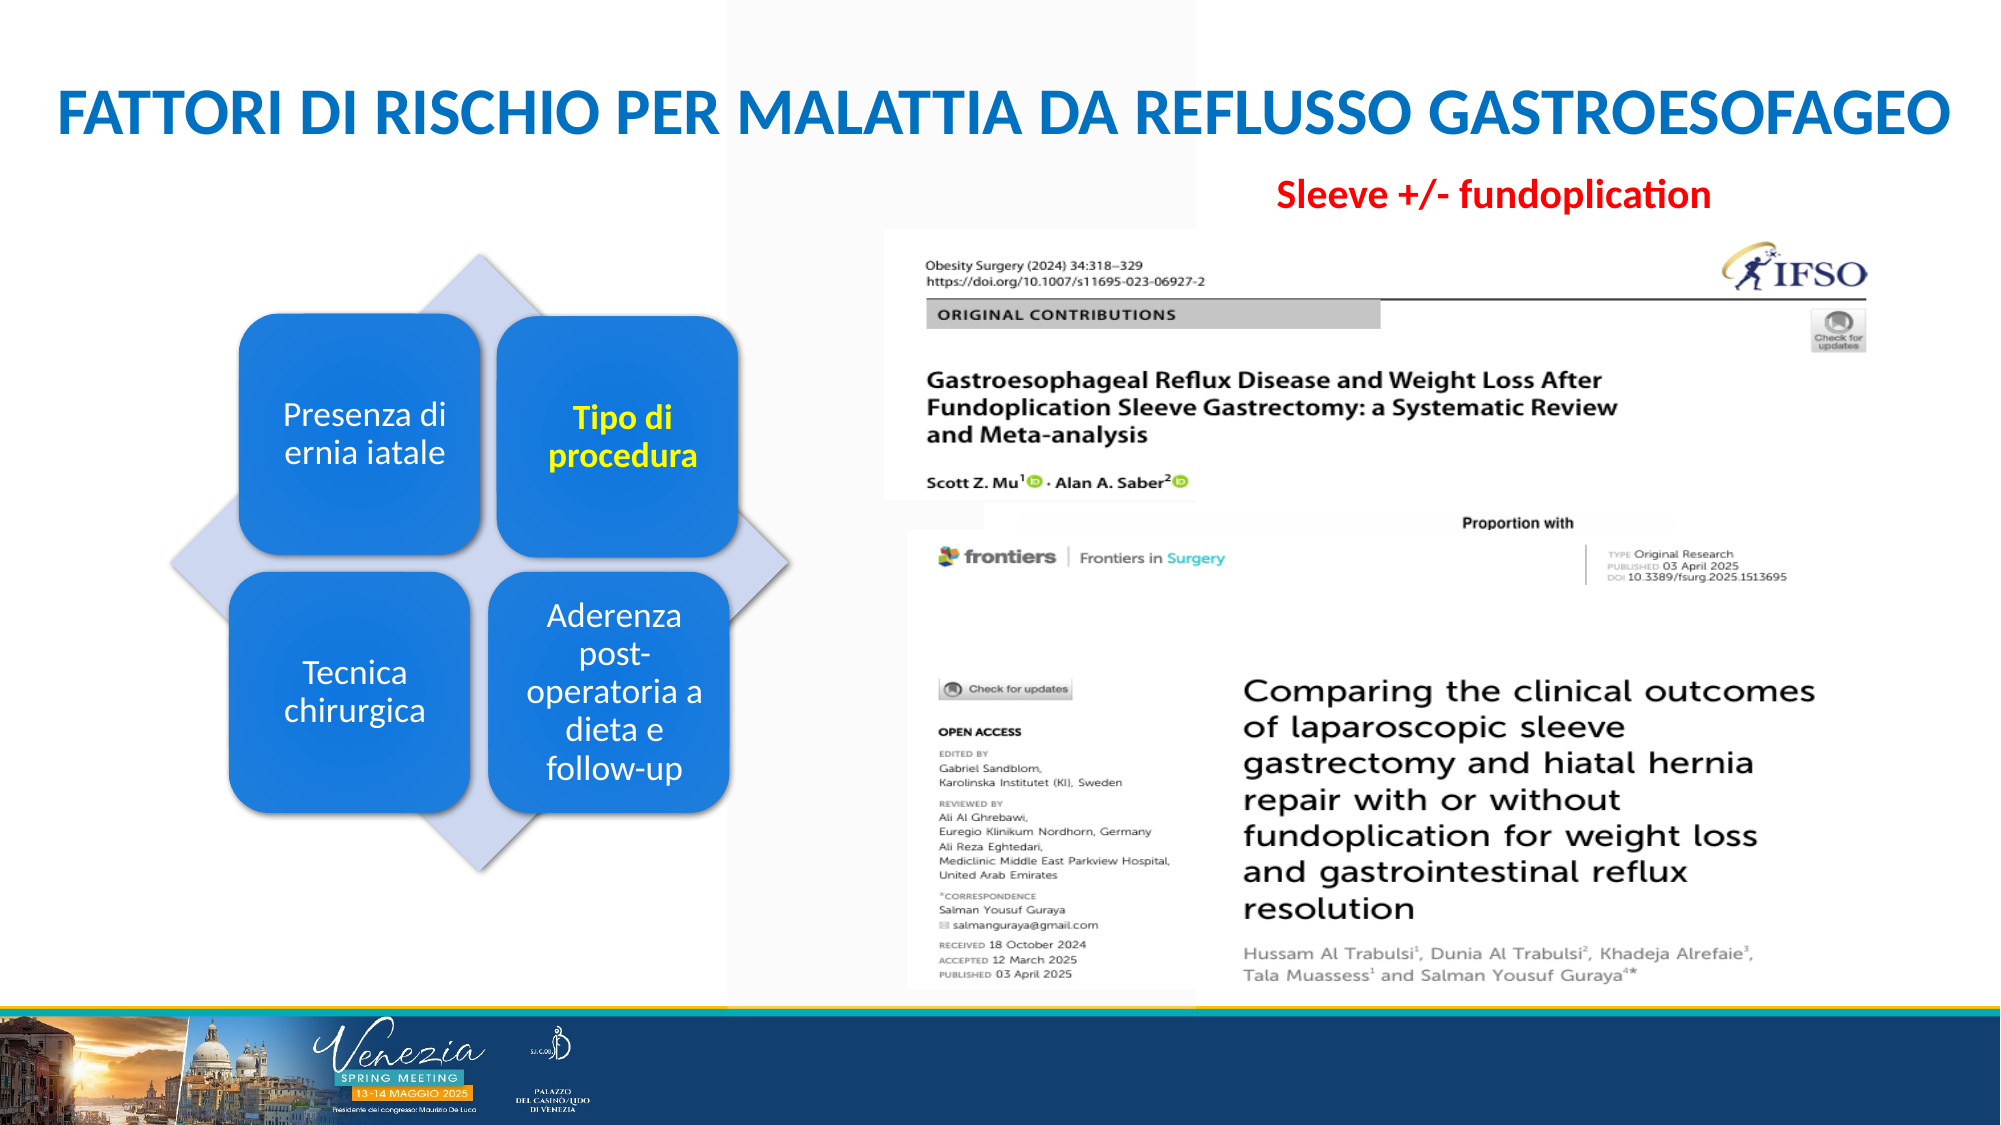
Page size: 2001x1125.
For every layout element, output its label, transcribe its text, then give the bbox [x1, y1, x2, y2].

text_box Sleeve +/- fundoplication [1234, 159, 1747, 225]
picture [906, 503, 1899, 989]
text_box FATTORI DI RISCHIO PER MALATTIA DA REFLUSSO GASTROESOFAGEO [42, 60, 1968, 155]
picture [0, 1017, 609, 1125]
picture [883, 228, 1949, 501]
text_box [0, 252, 1118, 872]
